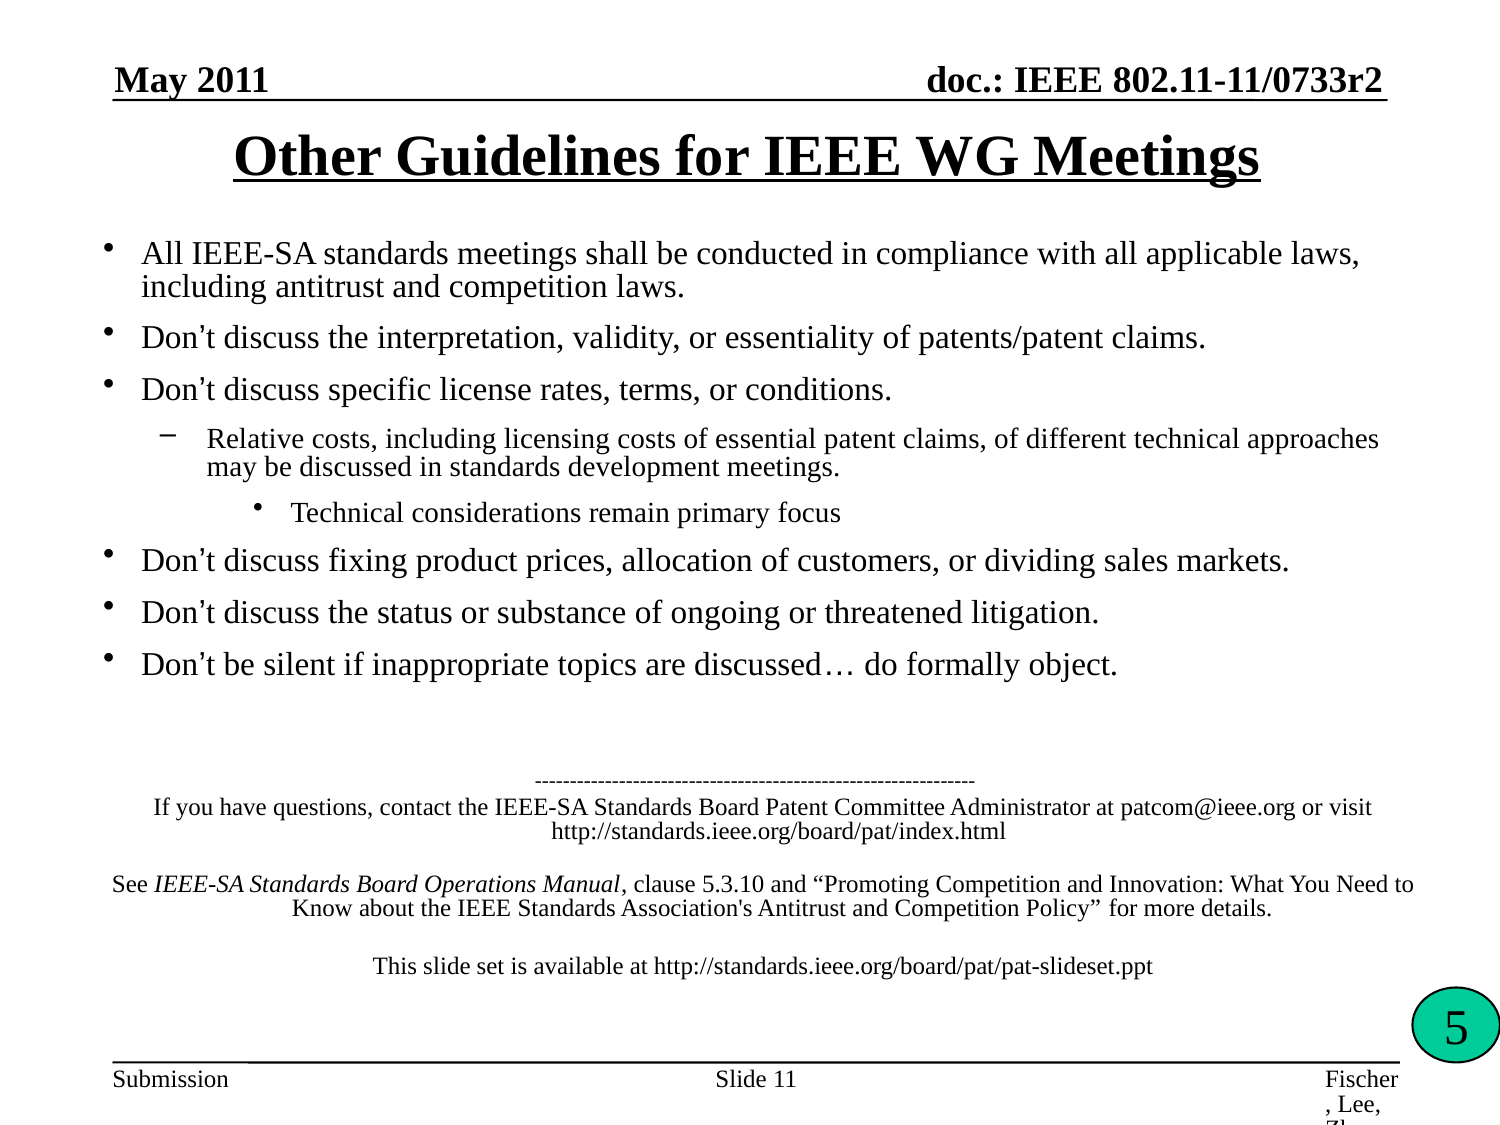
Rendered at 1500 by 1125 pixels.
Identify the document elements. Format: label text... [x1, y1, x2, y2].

title Other Guidelines for IEEE WG Meetings [52, 101, 1441, 202]
text_box 5 [1412, 987, 1500, 1063]
footer Fischer, Lee, Zhu [1324, 1061, 1402, 1093]
text_box All IEEE-SA standards meetings shall be conducted in compliance with all applicable laws, including antitrust and competition laws. Don’t discuss the interpretation, validity, or essentiality of patents/patent claims. Don’t discuss specific license rates, terms, or conditions. Relative costs, including licensing costs of essential patent claims, of different technical approaches may be discussed in standards development meetings. Technical considerations remain primary focus Don’t discuss fixing product prices, allocation of customers, or dividing sales markets. Don’t discuss the status or substance of ongoing or threatened litigation. Don’t be silent if inappropriate topics are discussed… do formally object. --------------------------------------------------------------- If you have questions, contact the IEEE-SA Standards Board Patent Committee Administrator at patcom@ieee.org or visit http://standards.ieee.org/board/pat/index.html See IEEE-SA Standards Board Operations Manual, clause 5.3.10 and “Promoting Competition and Innovation: What You Need to Know about the IEEE Standards Association's Antitrust and Competition Policy” for more details. This slide set is available at http://standards.ieee.org/board/pat/pat-slideset.ppt [88, 208, 1439, 1035]
slide_number Slide 11 [712, 1061, 800, 1093]
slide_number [114, 54, 313, 101]
text_box [87, 37, 1438, 163]
